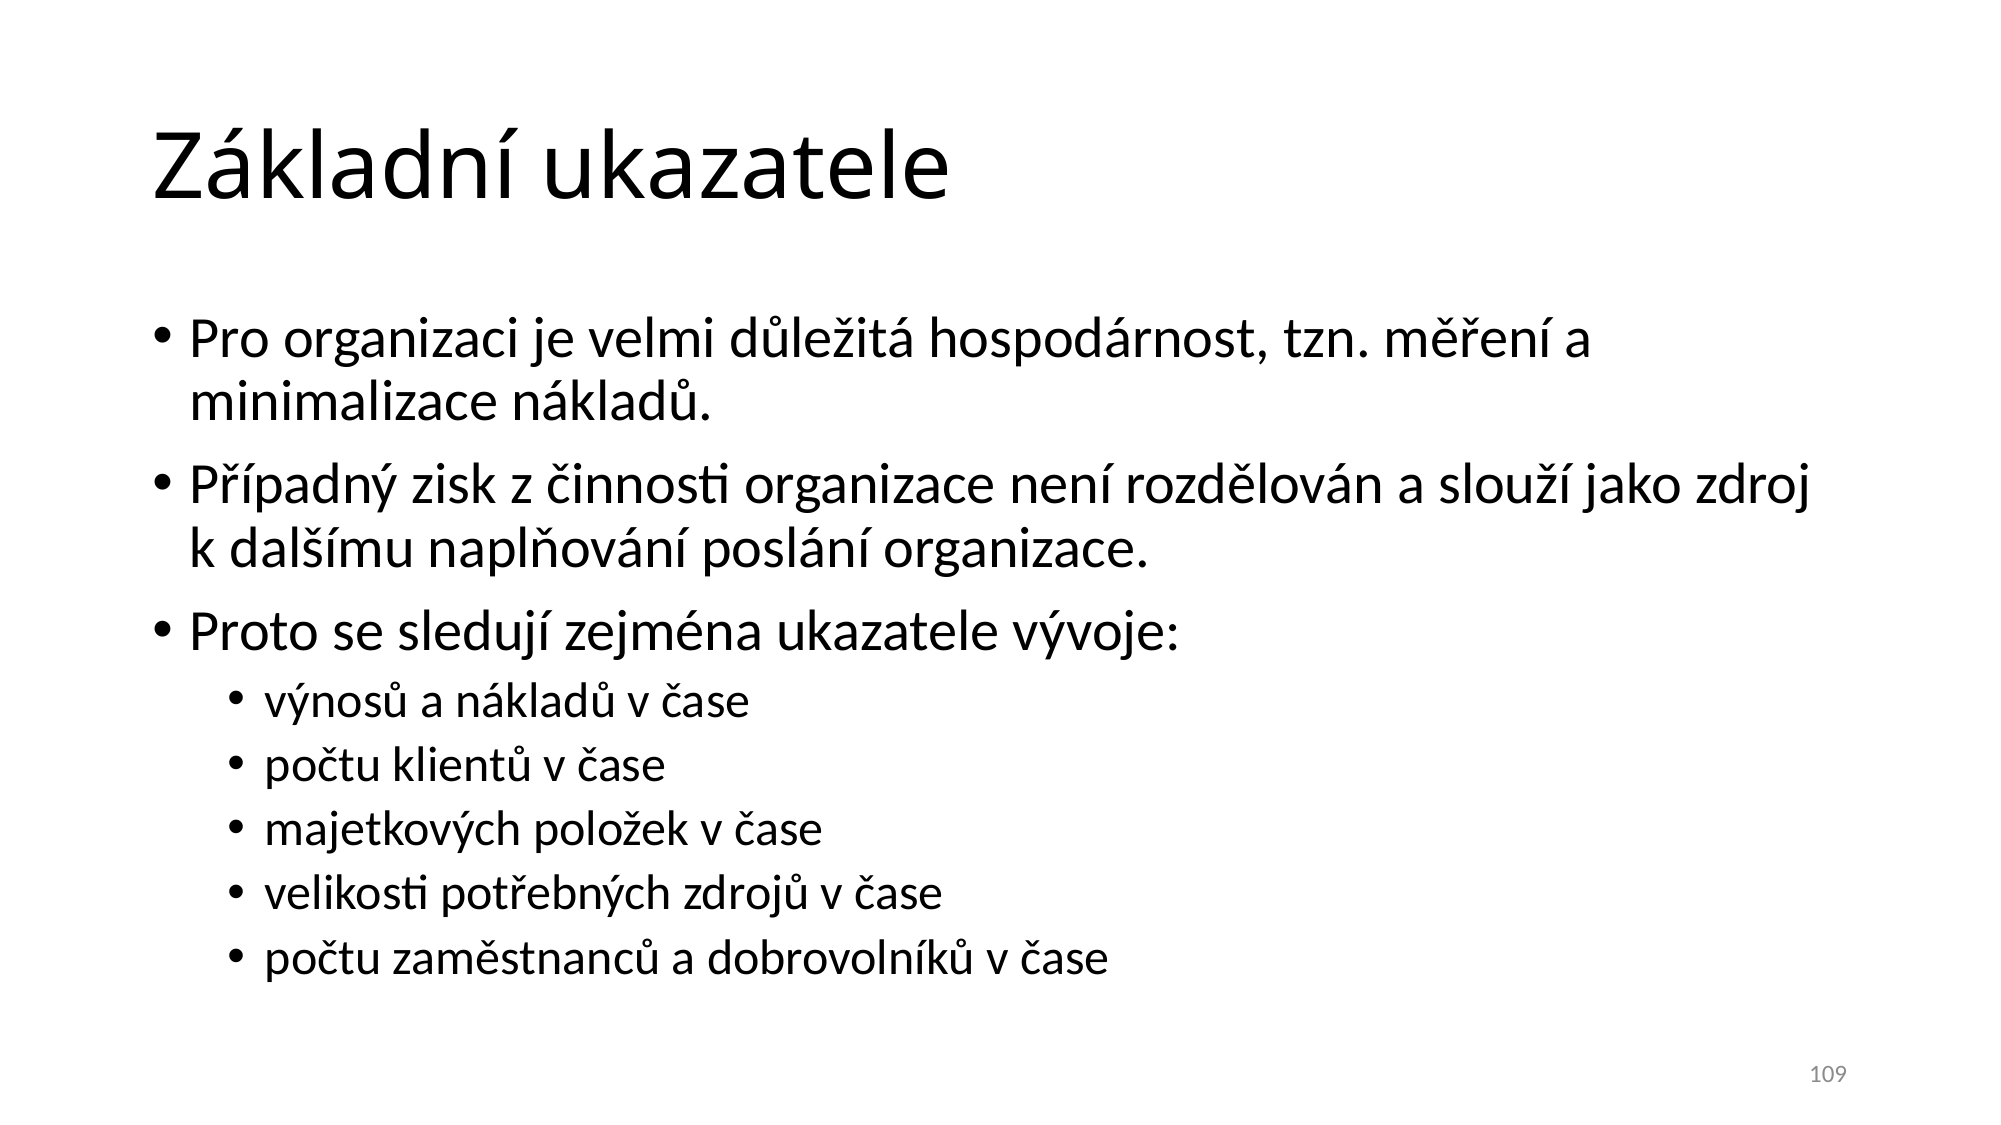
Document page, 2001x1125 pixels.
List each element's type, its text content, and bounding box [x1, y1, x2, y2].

title Základní ukazatele [137, 59, 1863, 278]
list Pro organizaci je velmi důležitá hospodárnost, tzn. měření a minimalizace nákladů. Případný zisk z činnosti organizace není rozdělován a slouží jako zdroj k dalšímu naplňování poslání organizace. Proto se sledují zejména ukazatele vývoje: výnosů a nákladů v čase počtu klientů v čase majetkových položek v čase velikosti potřebných zdrojů v čase počtu zaměstnanců a dobrovolníků v čase [137, 299, 1863, 1014]
slide_number 109 [1412, 1042, 1863, 1103]
